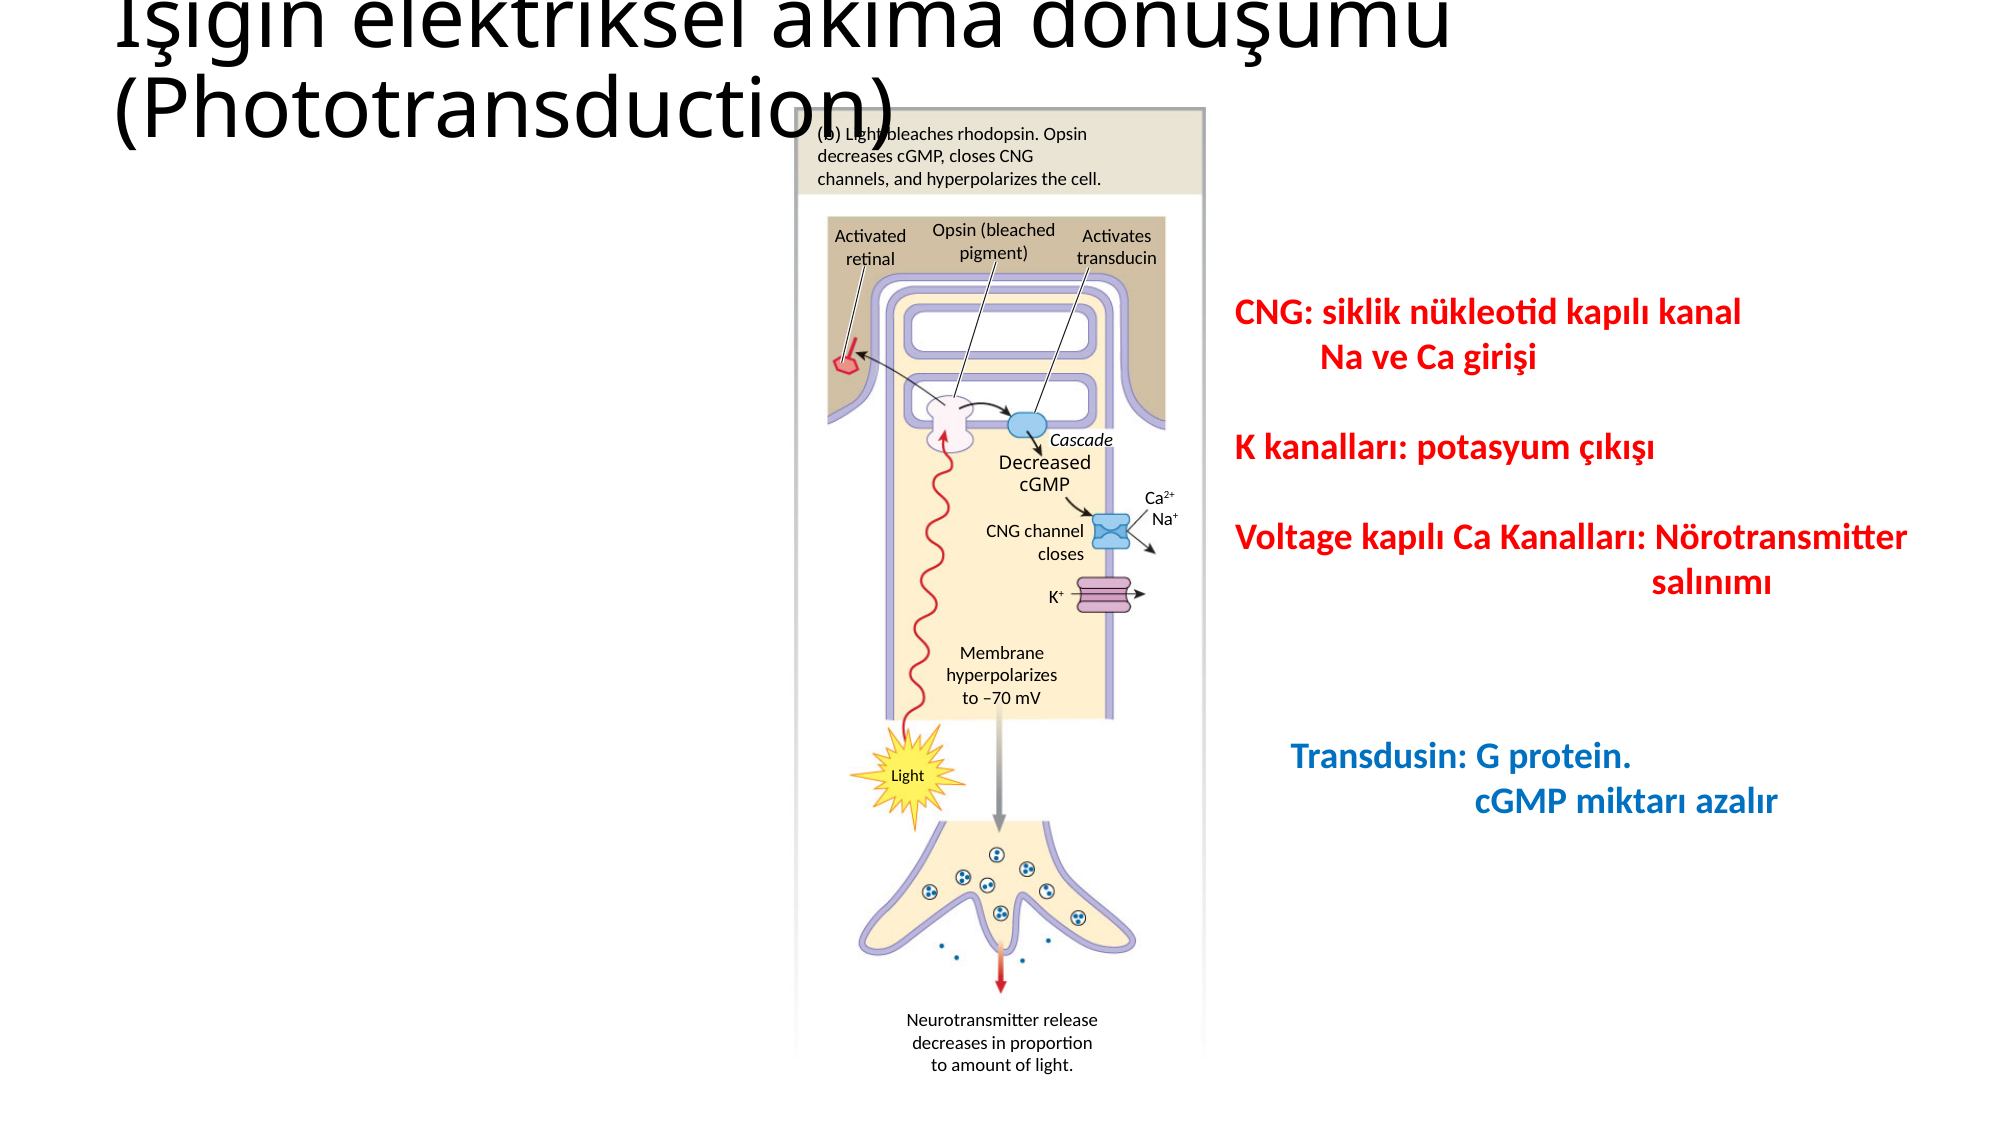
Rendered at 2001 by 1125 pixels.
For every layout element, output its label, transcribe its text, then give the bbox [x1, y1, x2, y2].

text_box CNG: siklik nükleotid kapılı kanal Na ve Ca girişi K kanalları: potasyum çıkışı Voltage kapılı Ca Kanalları: Nörotransmitter salınımı [1675, 279, 1924, 610]
text_box Transdusin: G protein. cGMP miktarı azalır [1675, 723, 1794, 829]
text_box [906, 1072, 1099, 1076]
picture [324, 107, 1675, 1072]
text_box Işığın elektriksel akıma dönüşümü (Phototransduction) [99, 0, 2000, 160]
